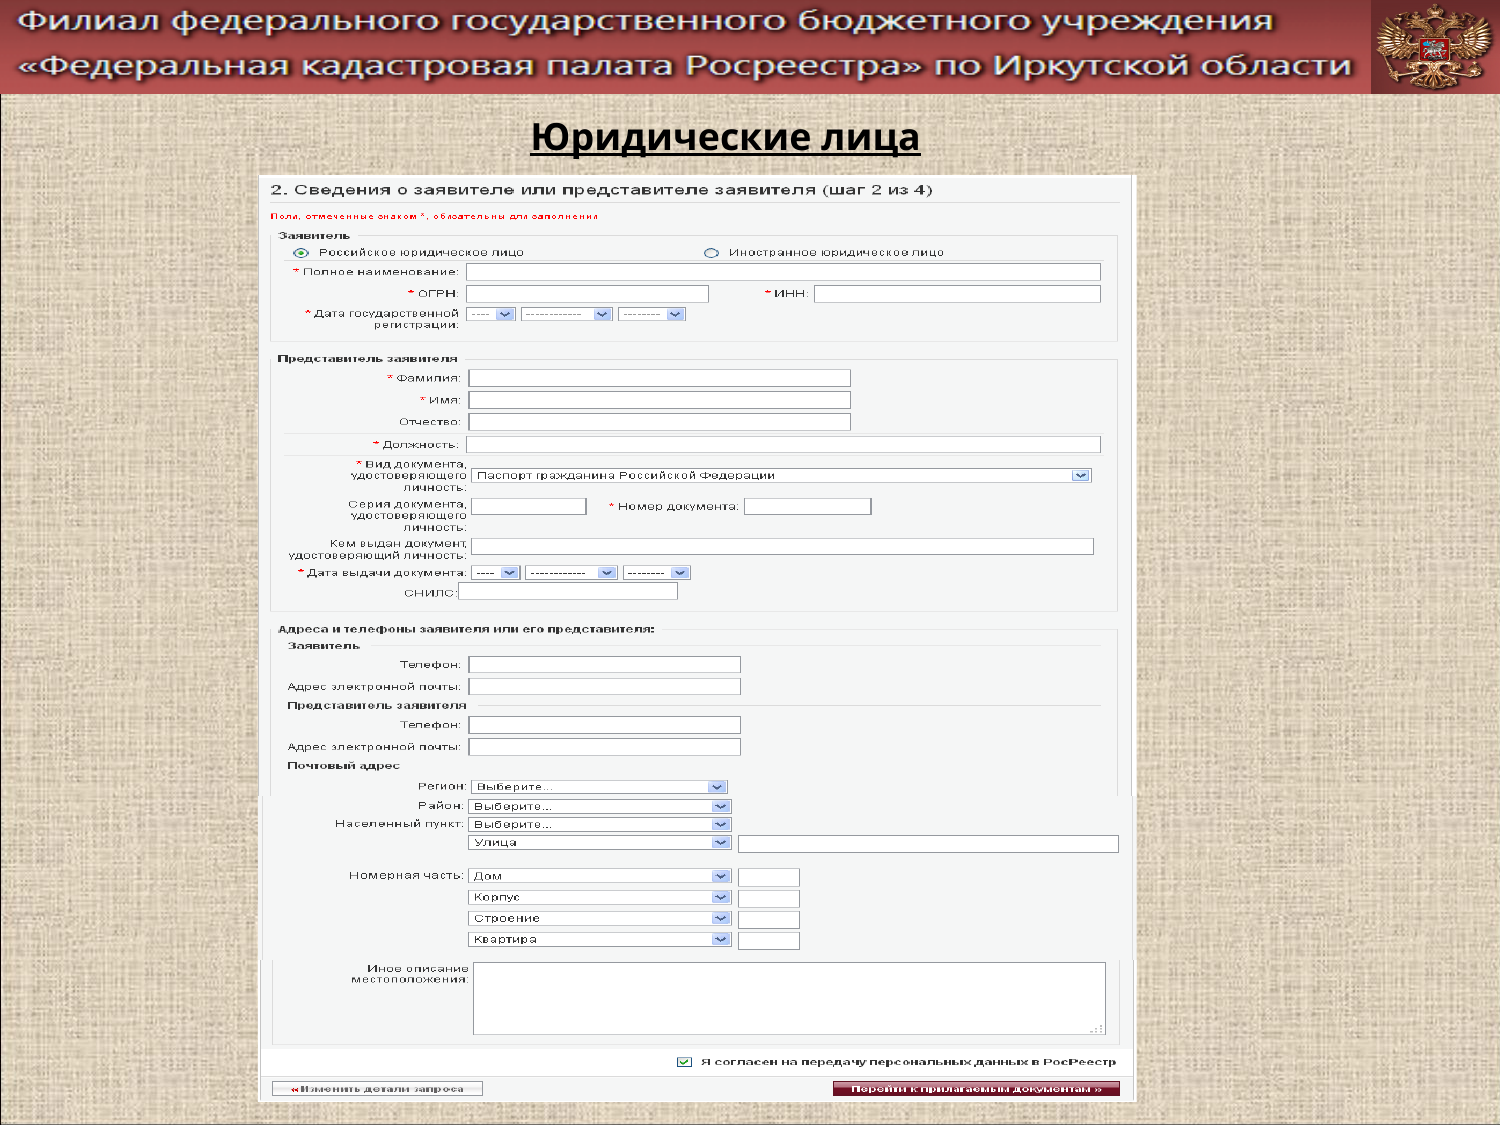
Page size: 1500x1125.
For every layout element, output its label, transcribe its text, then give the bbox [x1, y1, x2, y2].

picture [0, 0, 1500, 1125]
text_box Юридические лица [515, 105, 950, 166]
